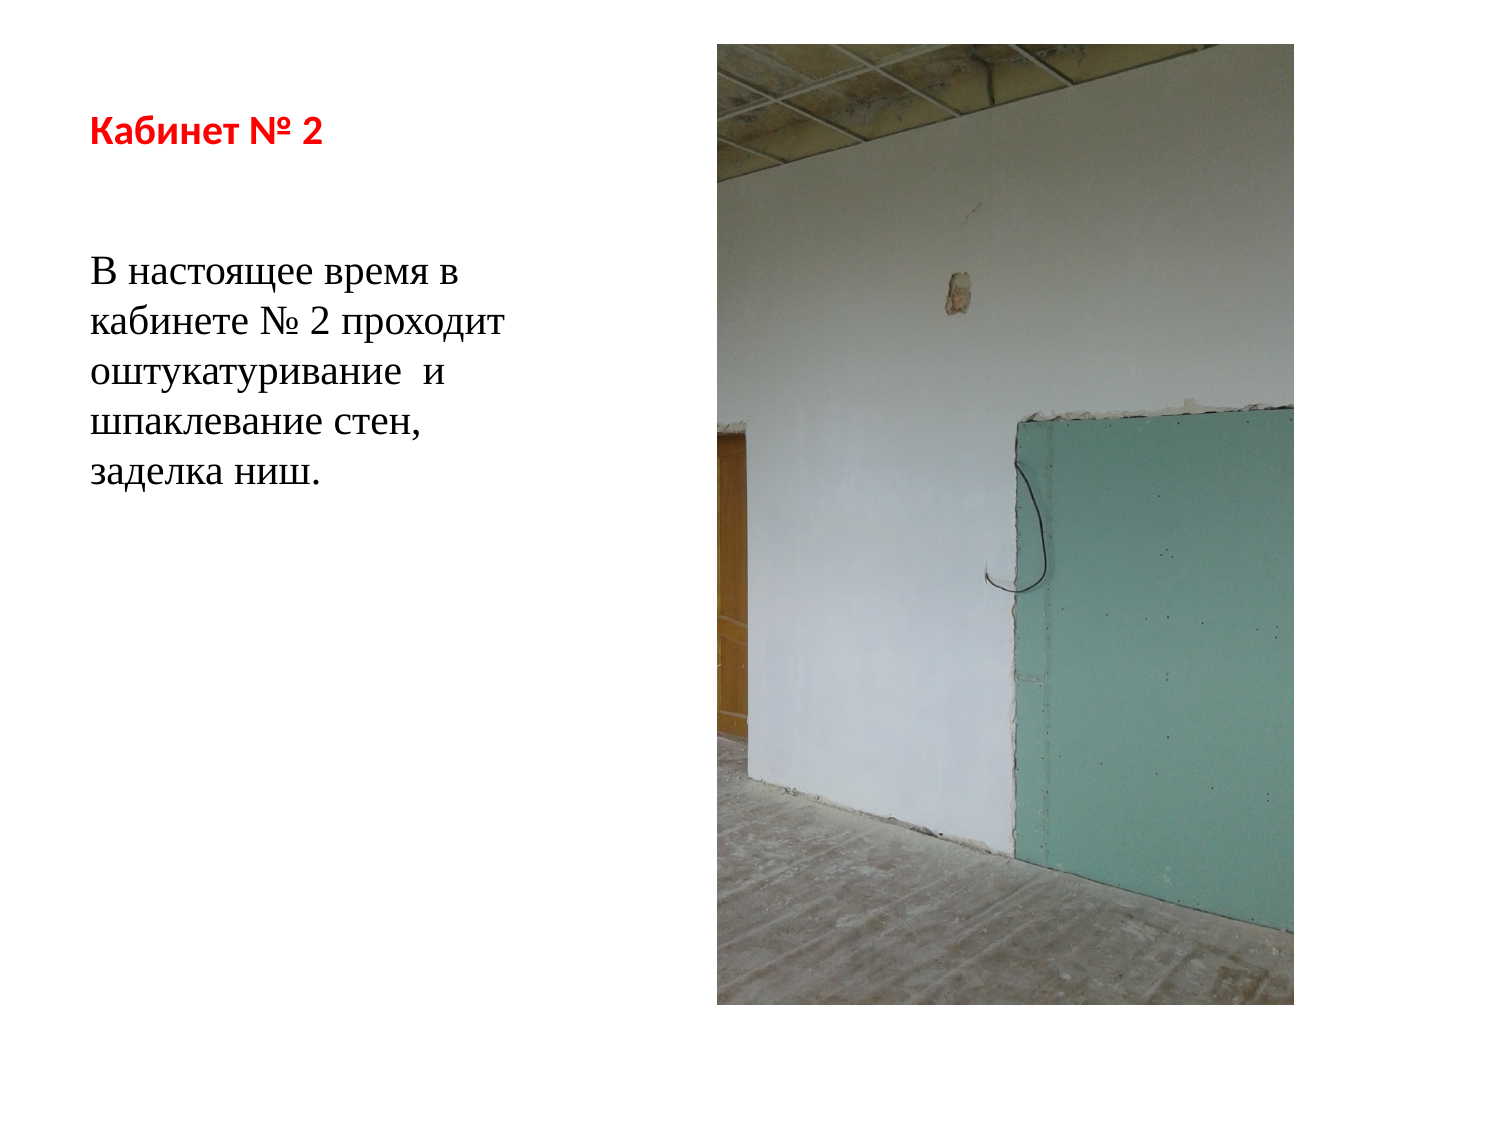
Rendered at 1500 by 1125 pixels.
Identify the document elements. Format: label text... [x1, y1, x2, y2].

list В настоящее время в кабинете № 2 проходит оштукатуривание и шпаклевание стен, заделка ниш. [75, 235, 569, 889]
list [717, 44, 1294, 1006]
title Кабинет № 2 [75, 44, 569, 161]
